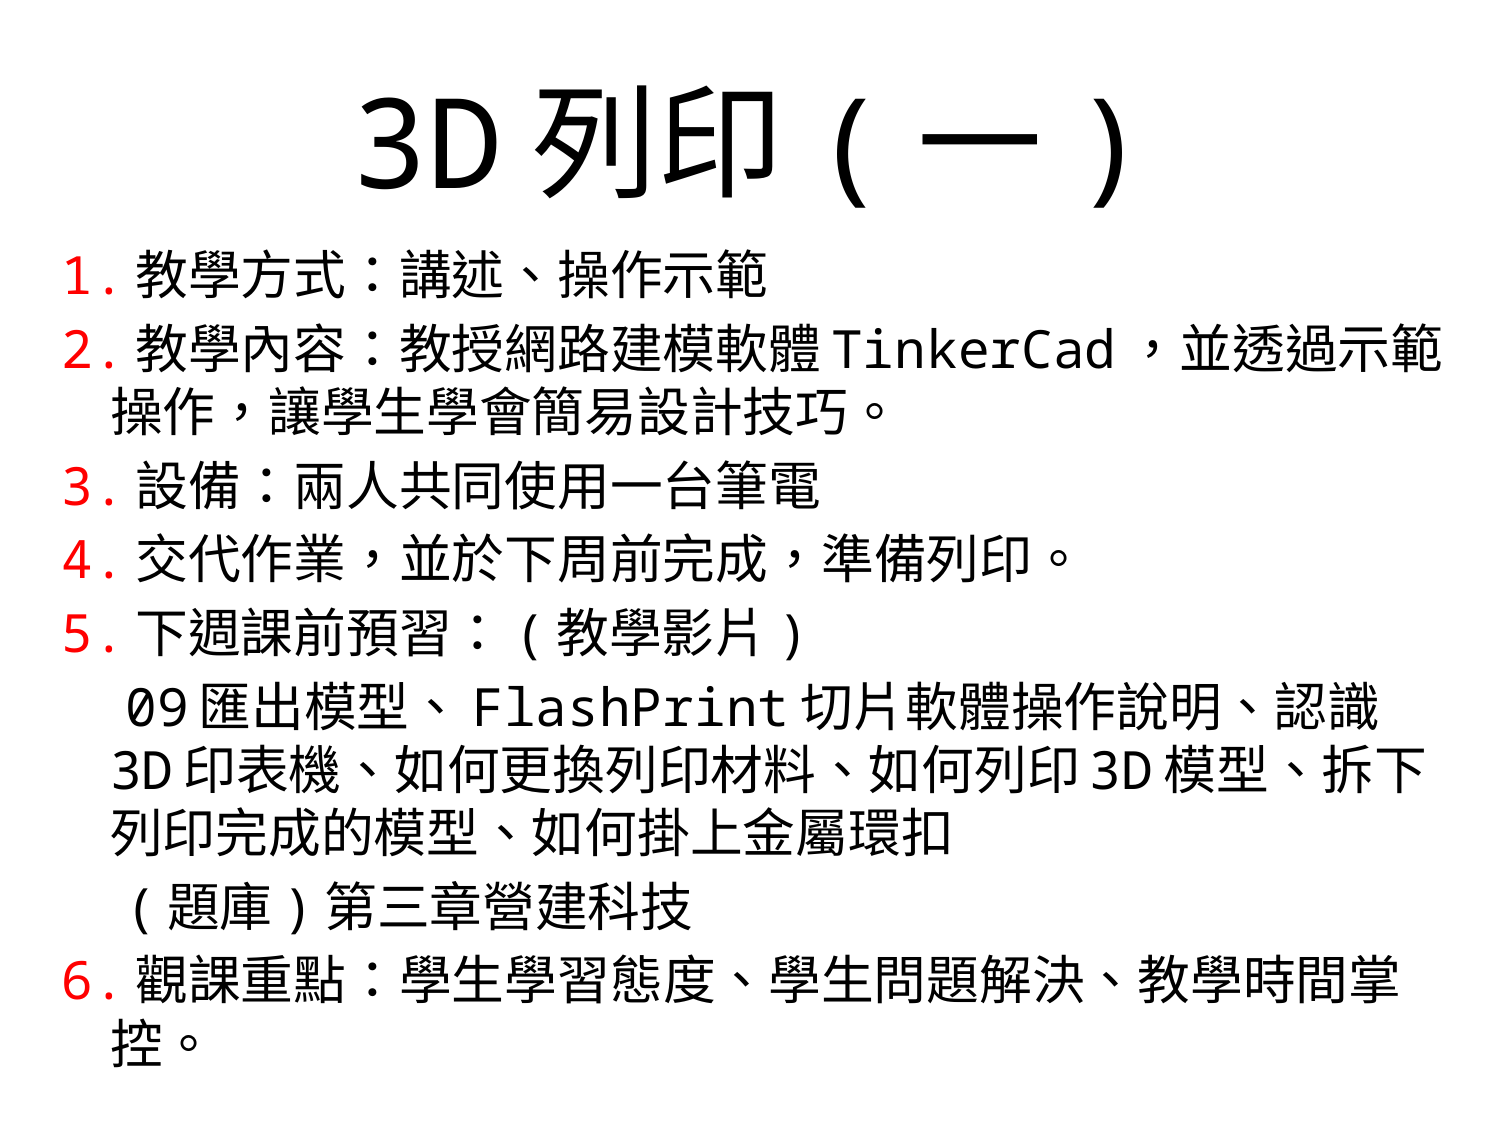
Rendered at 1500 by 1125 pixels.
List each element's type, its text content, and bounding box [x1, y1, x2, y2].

list 1.教學方式：講述、操作示範 2.教學內容：教授網路建模軟體TinkerCad，並透過示範操作，讓學生學會簡易設計技巧。 3.設備：兩人共同使用一台筆電 4.交代作業，並於下周前完成，準備列印。 5.下週課前預習：(教學影片) 09匯出模型、FlashPrint切片軟體操作說明、認識3D印表機、如何更換列印材料、如何列印3D模型、拆下列印完成的模型、如何掛上金屬環扣 (題庫)第三章營建科技 6.觀課重點：學生學習態度、學生問題解決、教學時間掌控。 [46, 234, 1465, 1090]
title 3D列印(一) [75, 45, 1425, 233]
